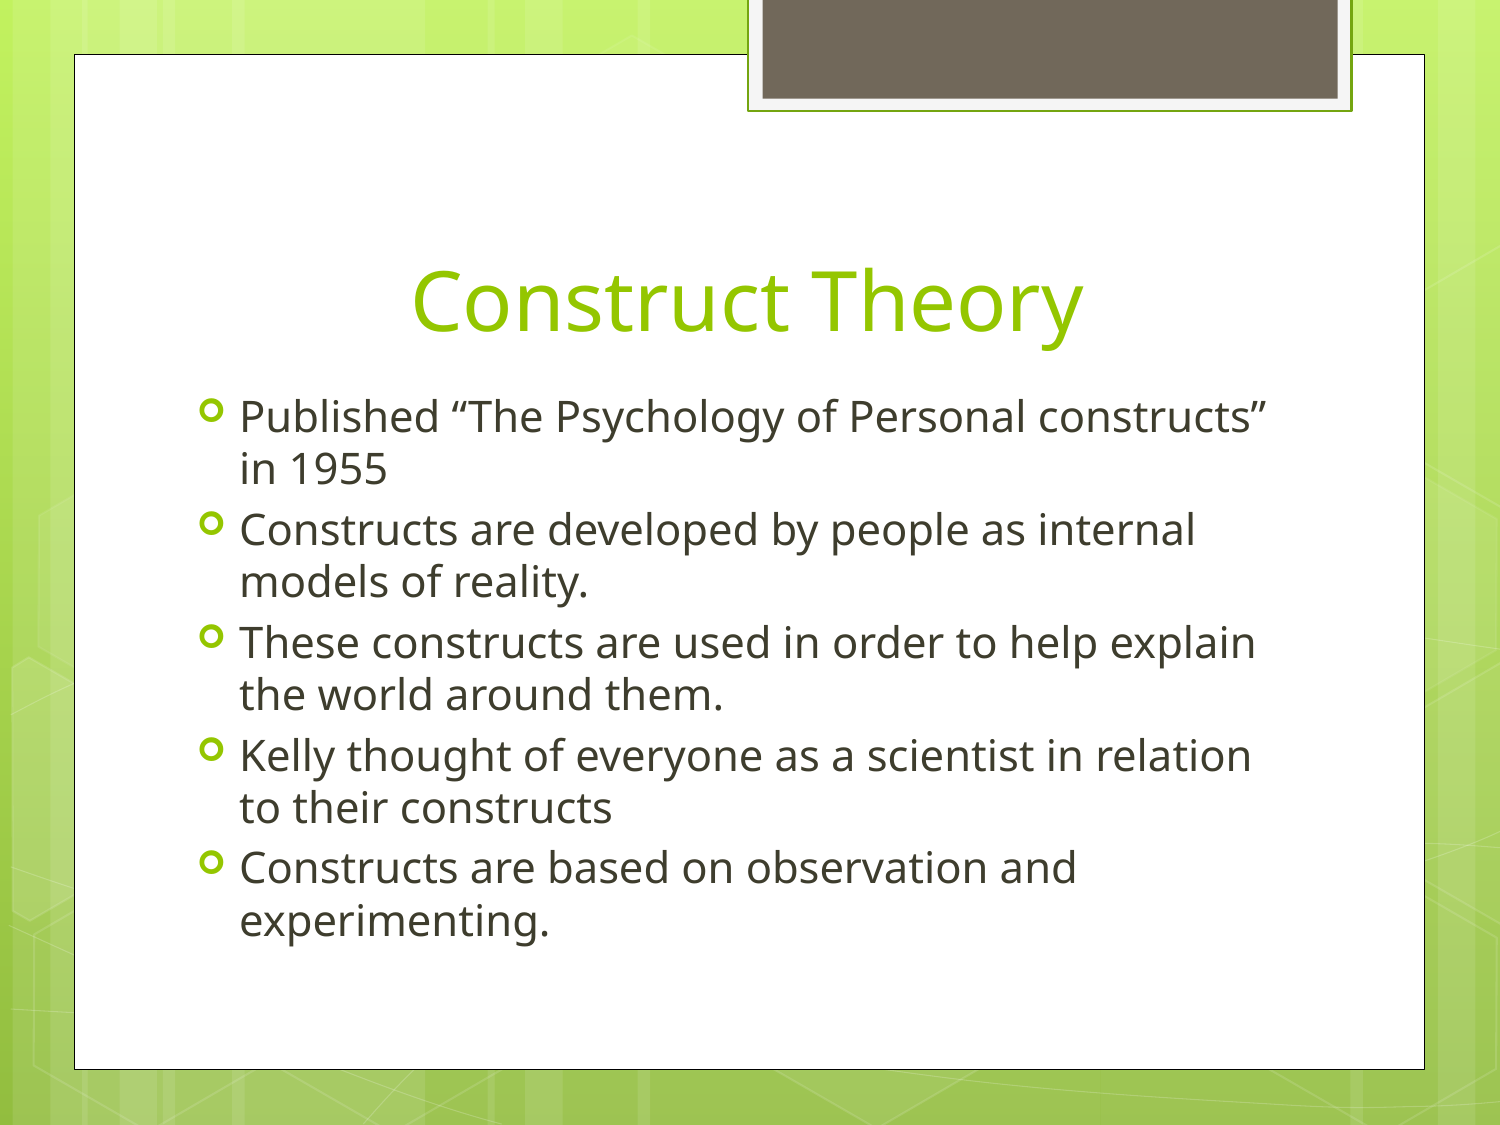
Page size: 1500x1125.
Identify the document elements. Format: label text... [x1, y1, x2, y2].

title Construct Theory [171, 168, 1324, 357]
list Published “The Psychology of Personal constructs” in 1955 Constructs are developed by people as internal models of reality. These constructs are used in order to help explain the world around them. Kelly thought of everyone as a scientist in relation to their constructs Constructs are based on observation and experimenting. [171, 381, 1283, 957]
